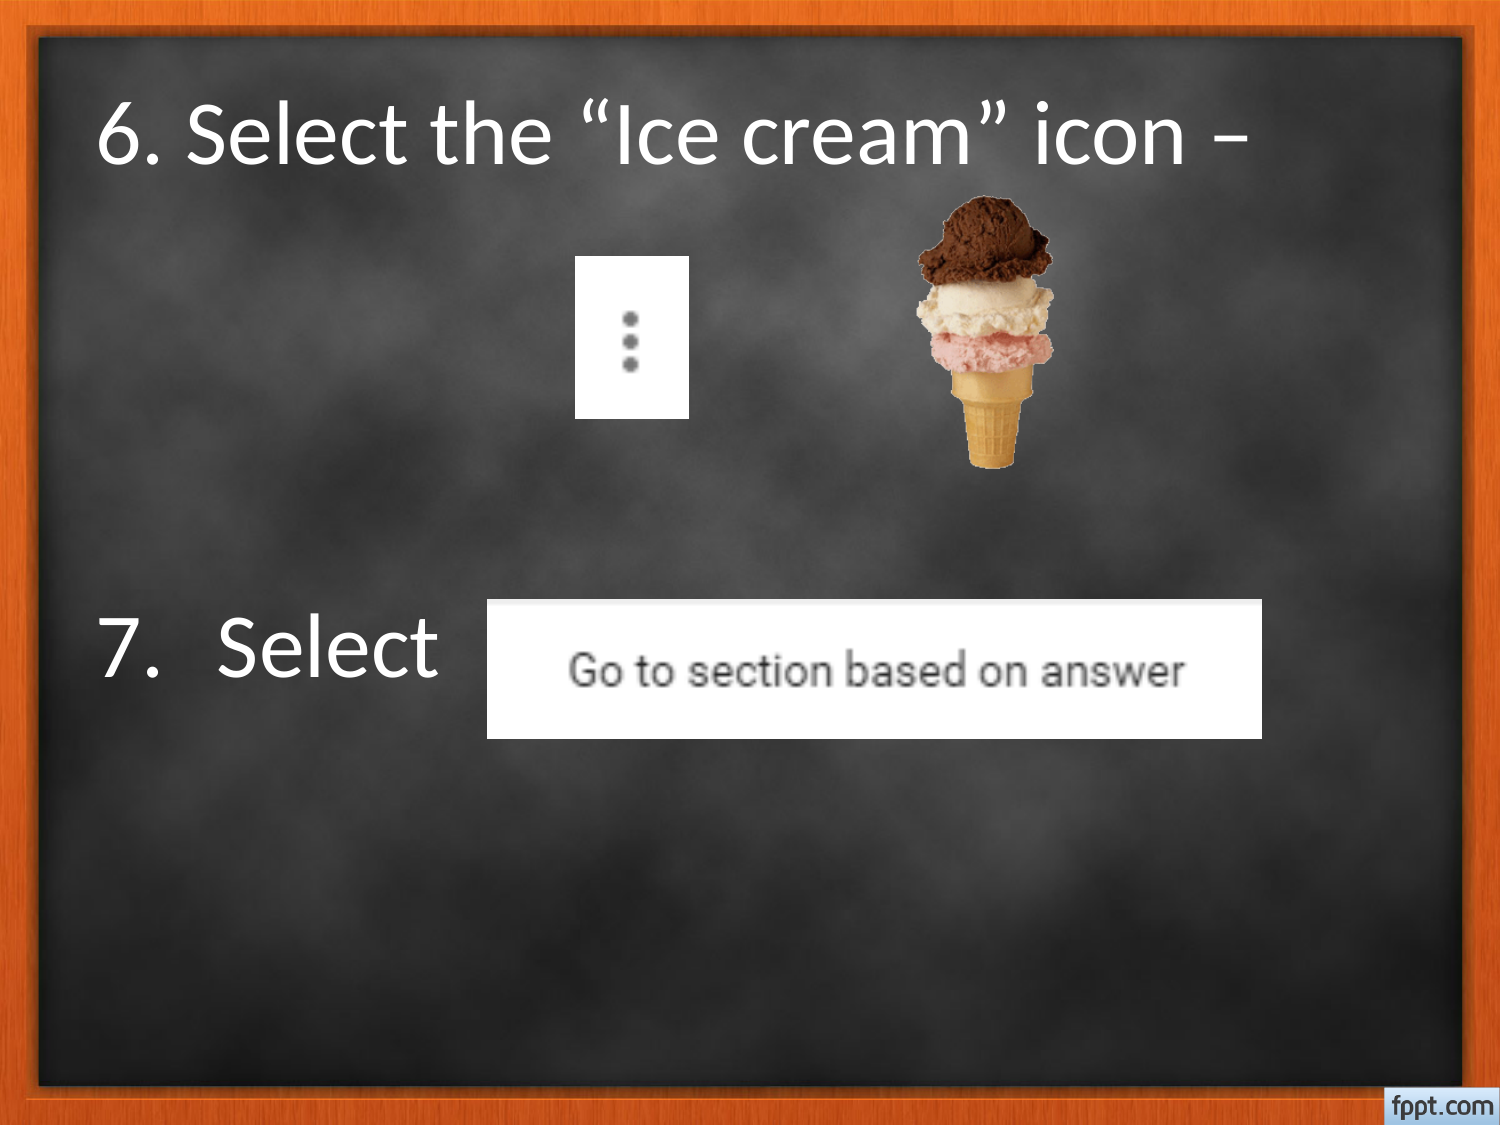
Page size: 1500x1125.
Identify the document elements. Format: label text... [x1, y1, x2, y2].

picture [0, 0, 1500, 1125]
list 6. Select the “Ice cream” icon – Select [75, 62, 1425, 1005]
